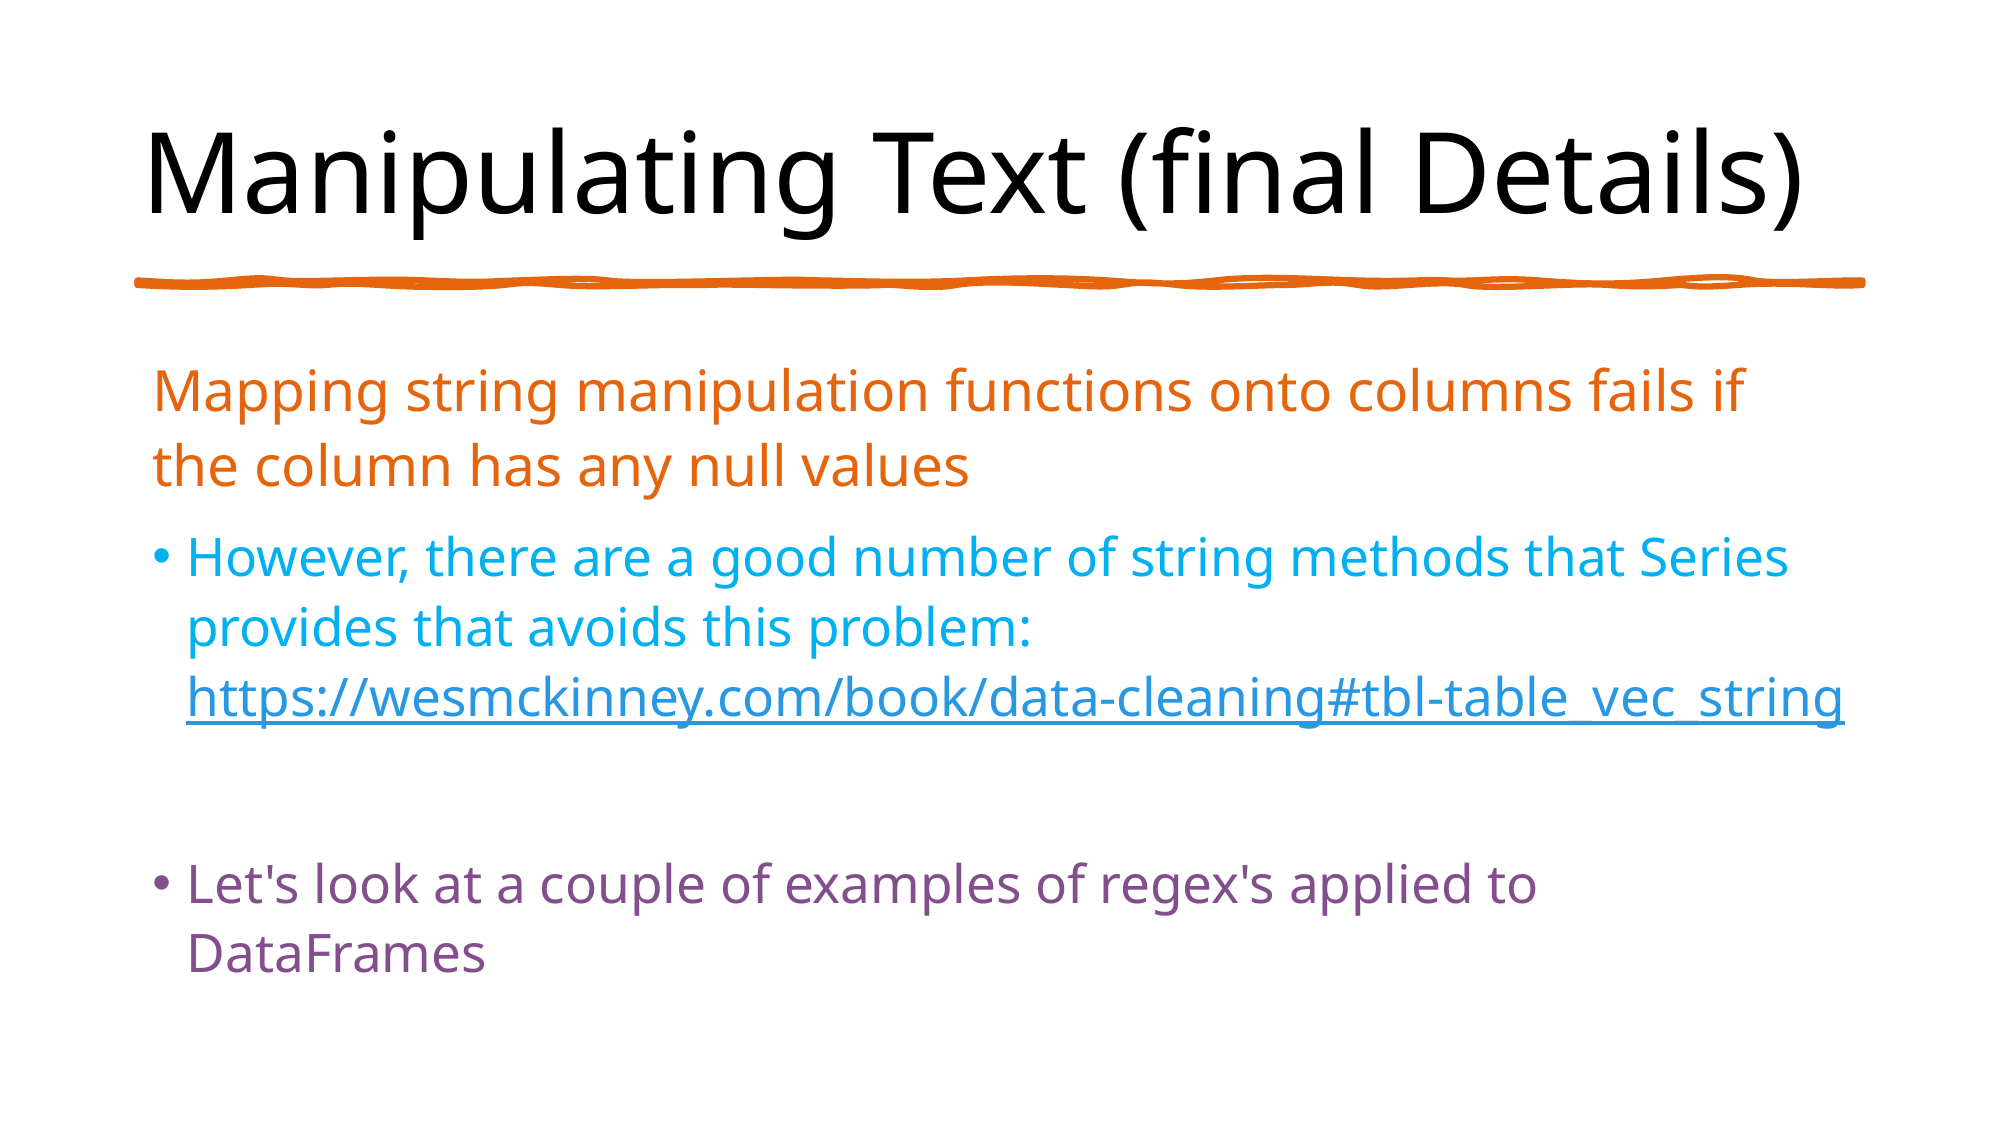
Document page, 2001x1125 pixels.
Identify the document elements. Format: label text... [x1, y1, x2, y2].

list Mapping string manipulation functions onto columns fails if the column has any null values However, there are a good number of string methods that Series provides that avoids this problem: https://wesmckinney.com/book/data-cleaning#tbl-table_vec_string Let's look at a couple of examples of regex's applied to DataFrames [137, 340, 1863, 1066]
title Manipulating Text (final Details) [126, 59, 1851, 278]
